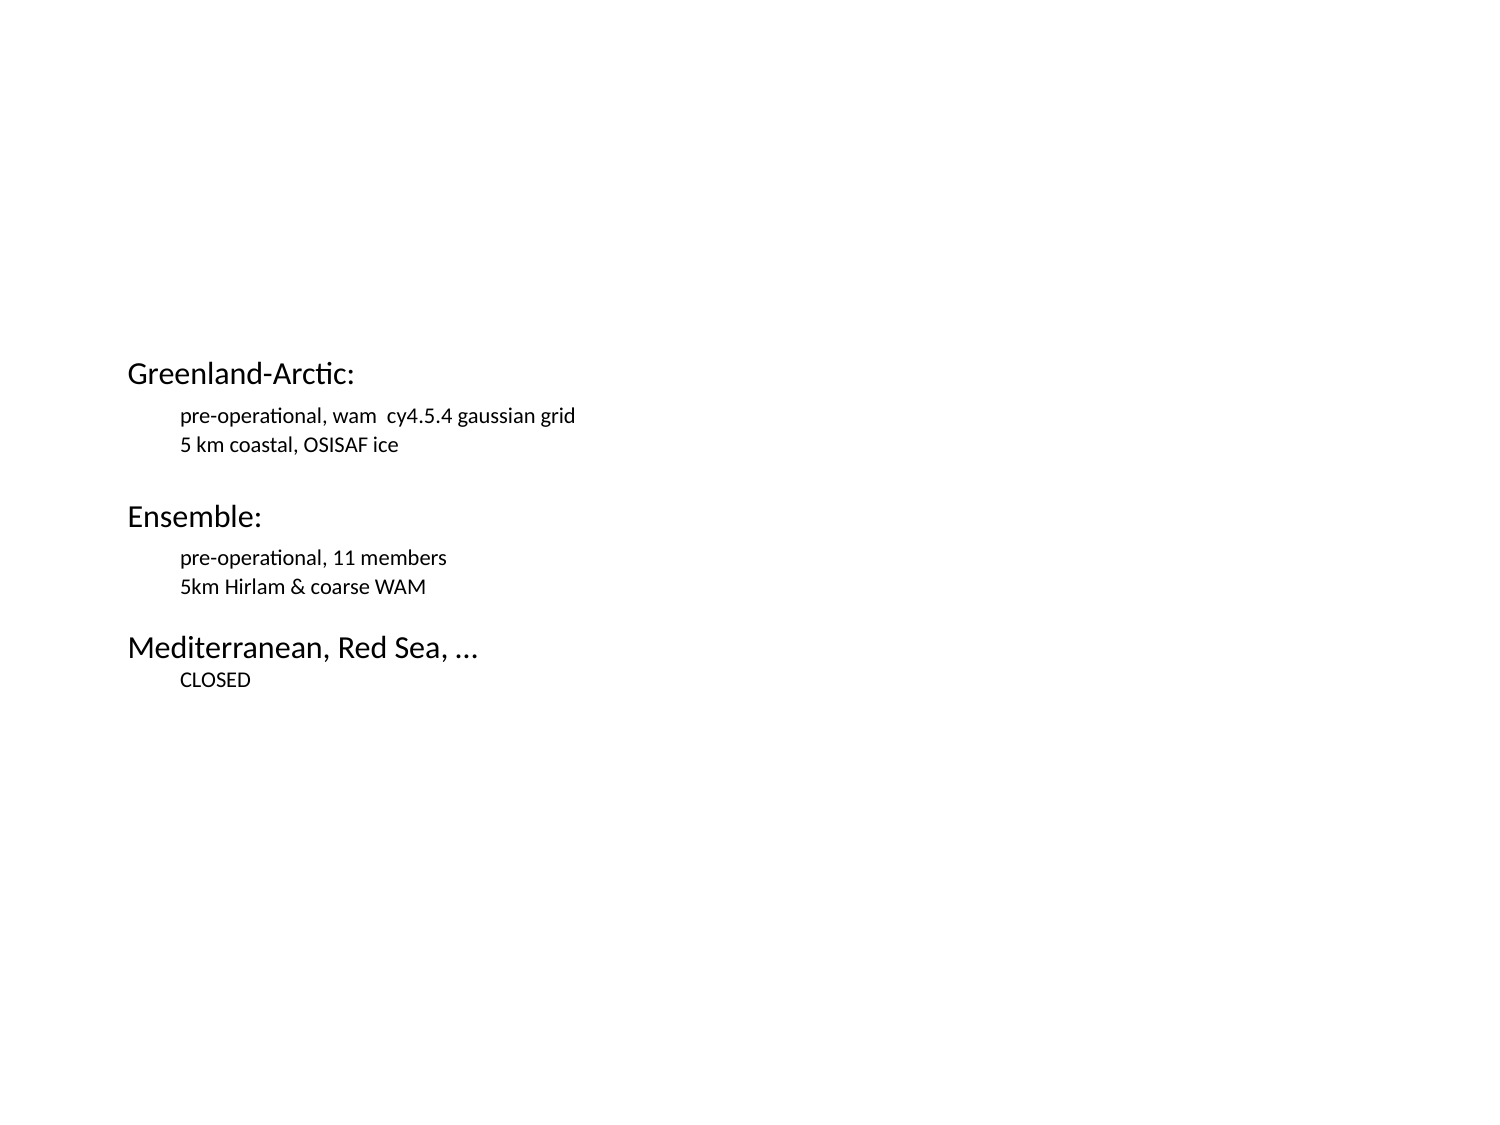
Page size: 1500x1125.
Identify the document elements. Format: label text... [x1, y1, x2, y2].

title Greenland-Arctic: pre-operational, wam cy4.5.4 gaussian grid 5 km coastal, OSISAF ice Ensemble: pre-operational, 11 members 5km Hirlam & coarse WAM Mediterranean, Red Sea, … CLOSED [112, 302, 1388, 728]
